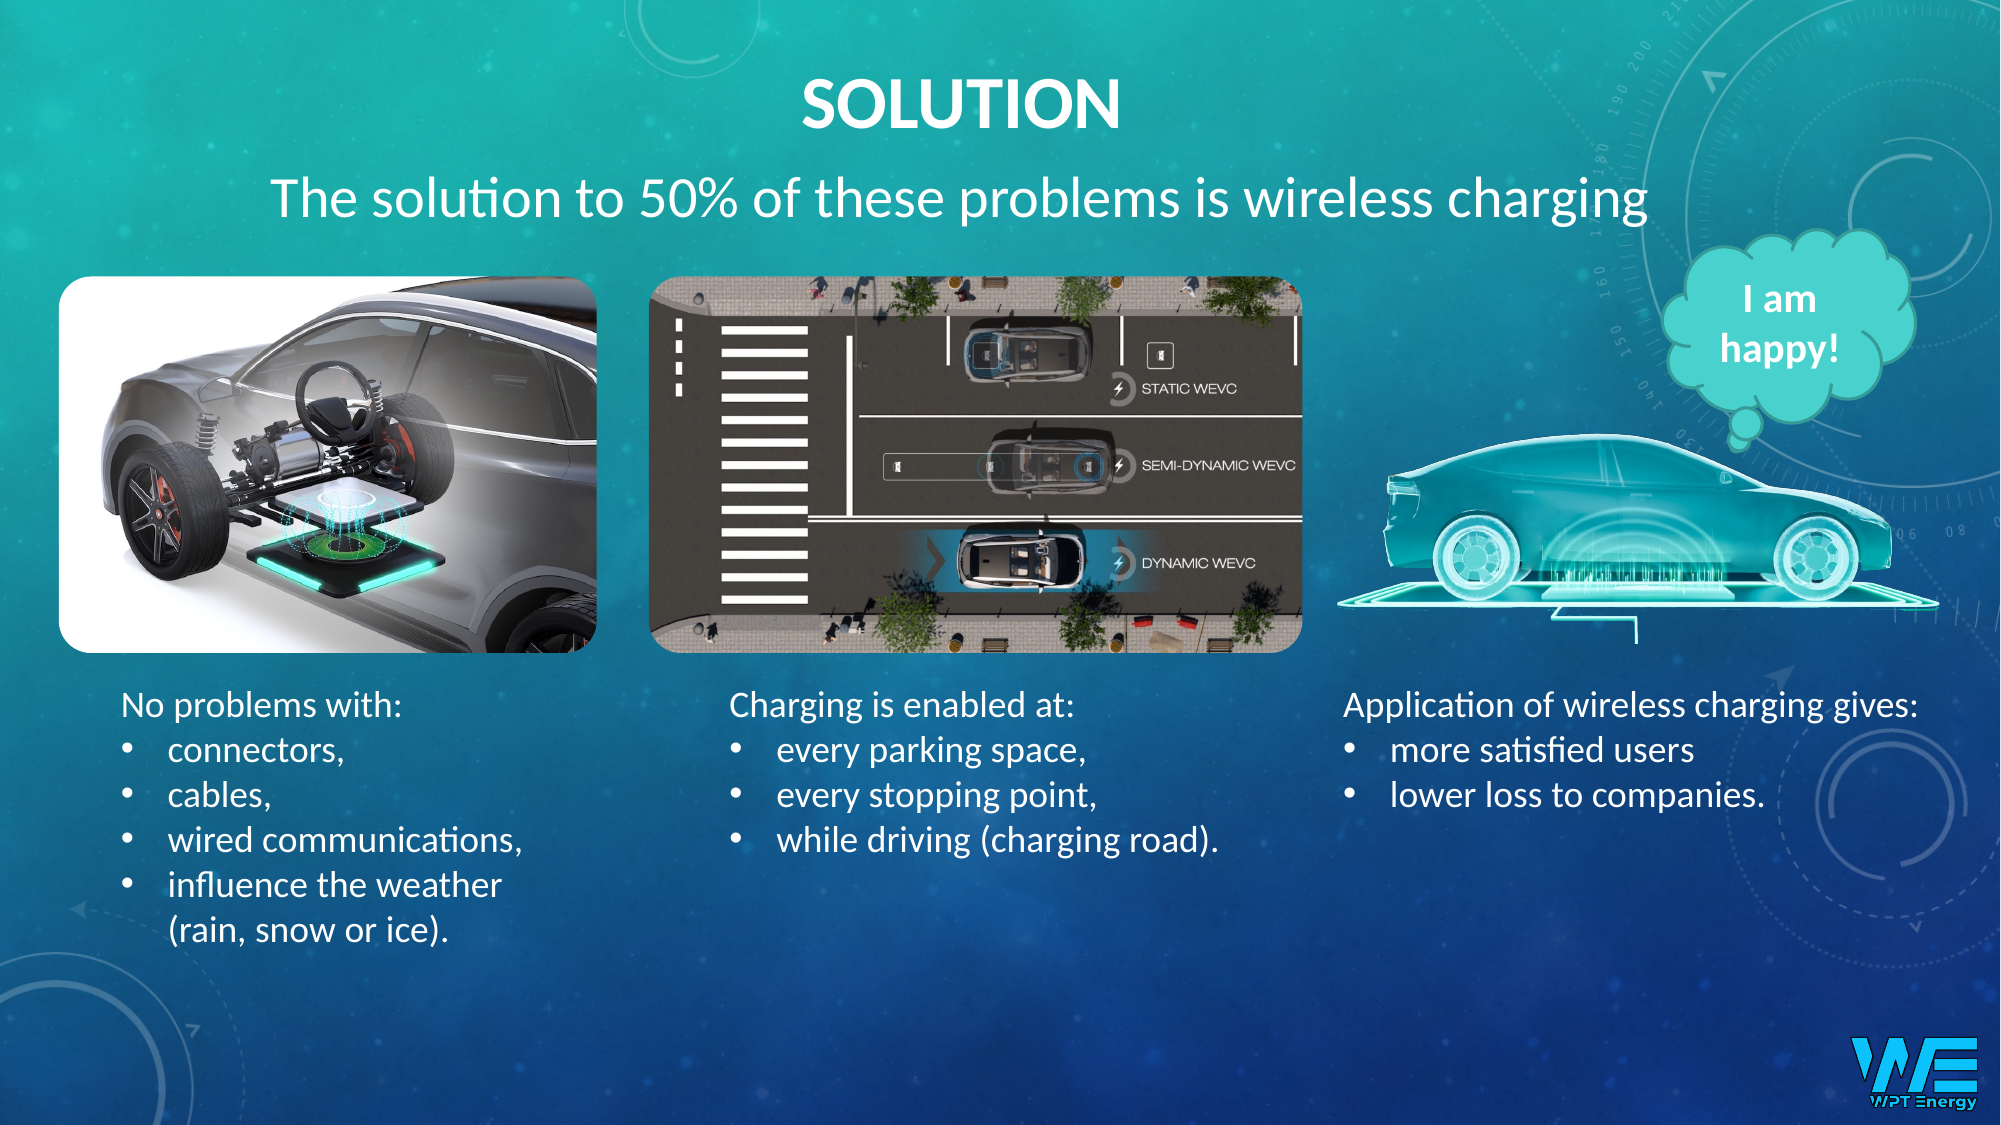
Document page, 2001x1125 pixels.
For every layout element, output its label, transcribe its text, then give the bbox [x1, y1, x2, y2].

text_box Application of wireless charging gives: more satisfied users lower loss to companies. [1328, 672, 1936, 823]
text_box No problems with: connectors, cables, wired communications, influence the weather (rain, snow or ice). [106, 672, 550, 958]
picture [0, 0, 2001, 1125]
text_box I am happy! [1660, 228, 1918, 353]
text_box The solution to 50% of these problems is wireless charging [255, 152, 1670, 237]
text_box Charging is enabled at: every parking space, every stopping point, while driving (charging road). [714, 672, 1237, 868]
title Solution [131, 49, 1794, 147]
